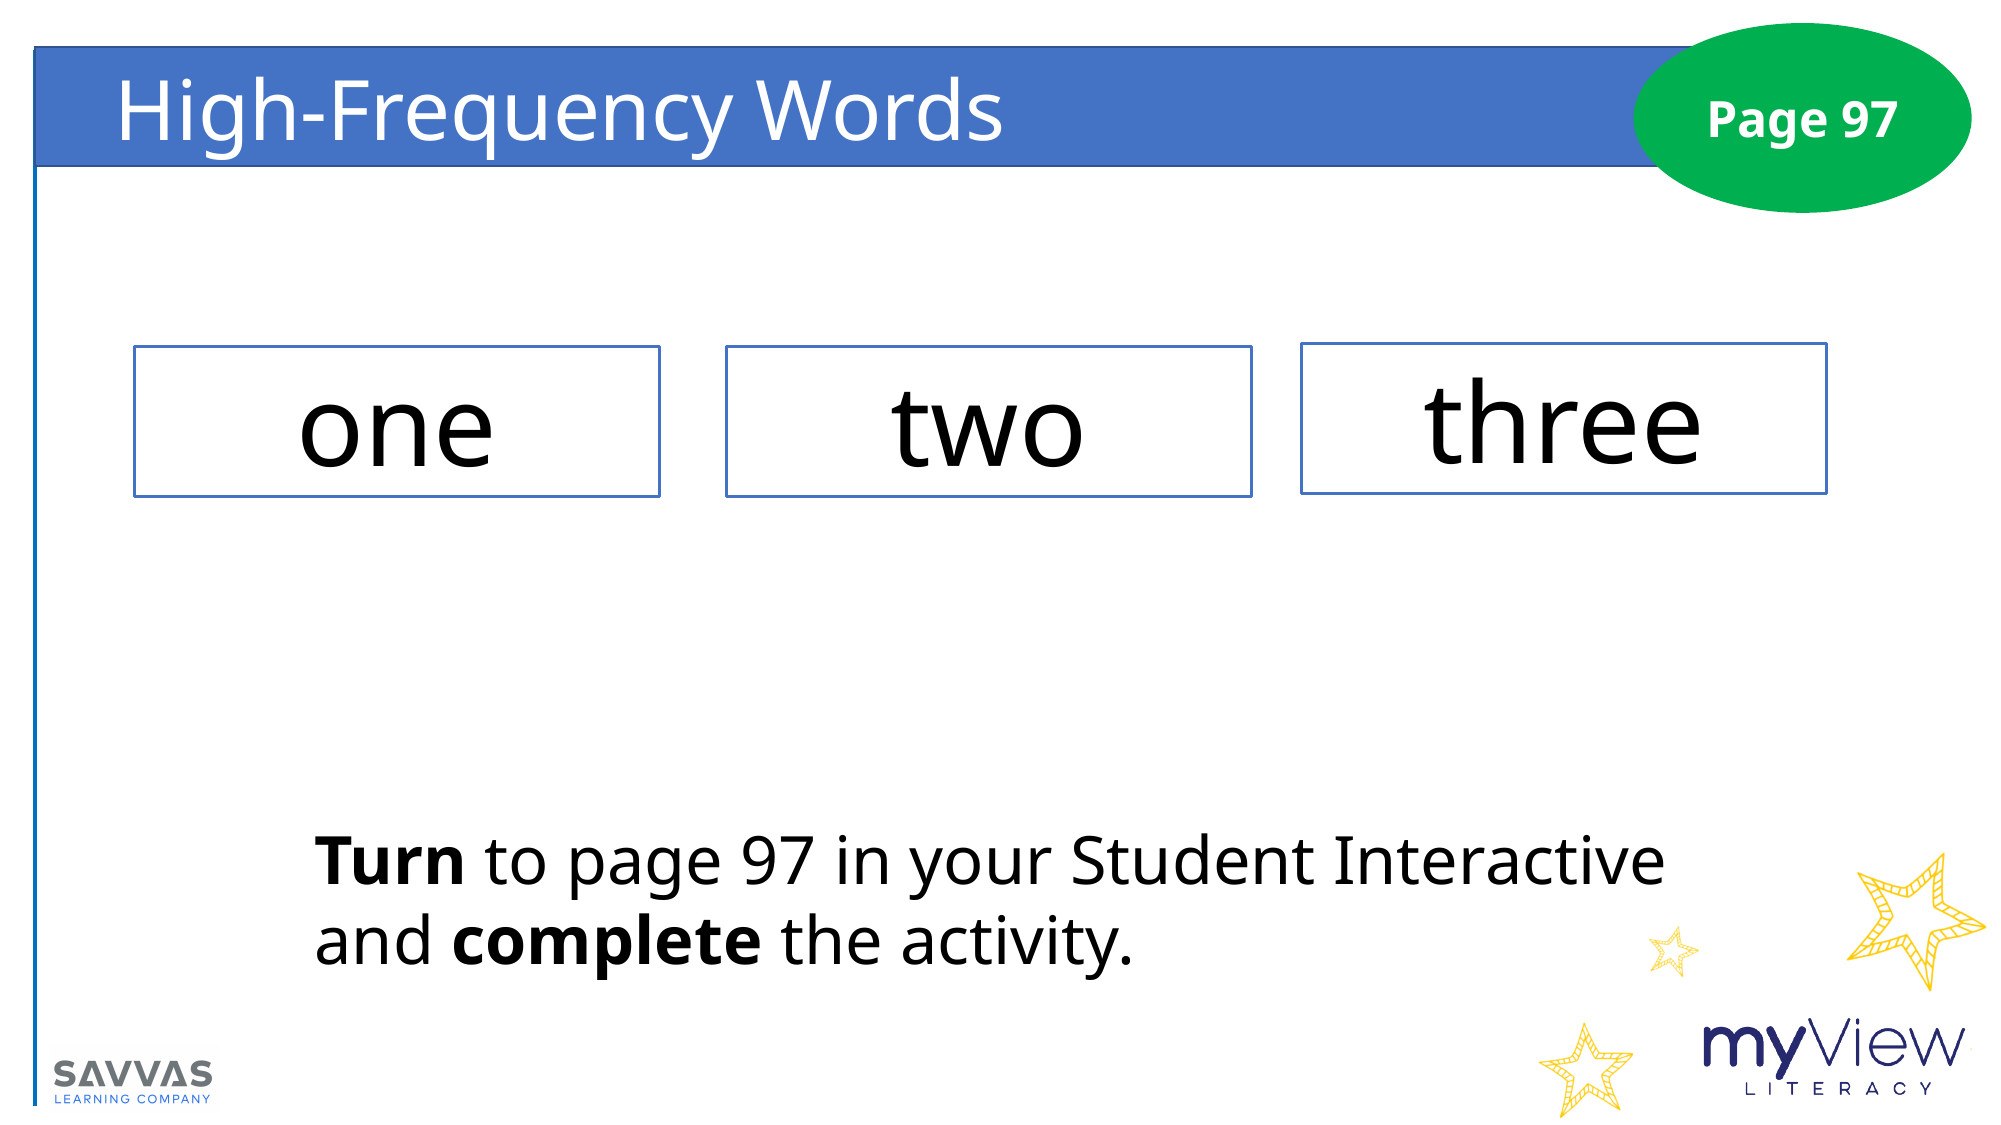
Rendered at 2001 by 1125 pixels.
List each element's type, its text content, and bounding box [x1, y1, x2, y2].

text_box one [134, 346, 660, 497]
text_box two [726, 346, 1252, 497]
picture [48, 1043, 220, 1113]
picture [1509, 814, 2000, 1125]
text_box High-Frequency Words [34, 46, 1690, 167]
text_box three [1301, 343, 1827, 494]
text_box Turn to page 97 in your Student Interactive and complete the activity. [299, 810, 1784, 985]
text_box Page 97 [1633, 23, 1972, 213]
